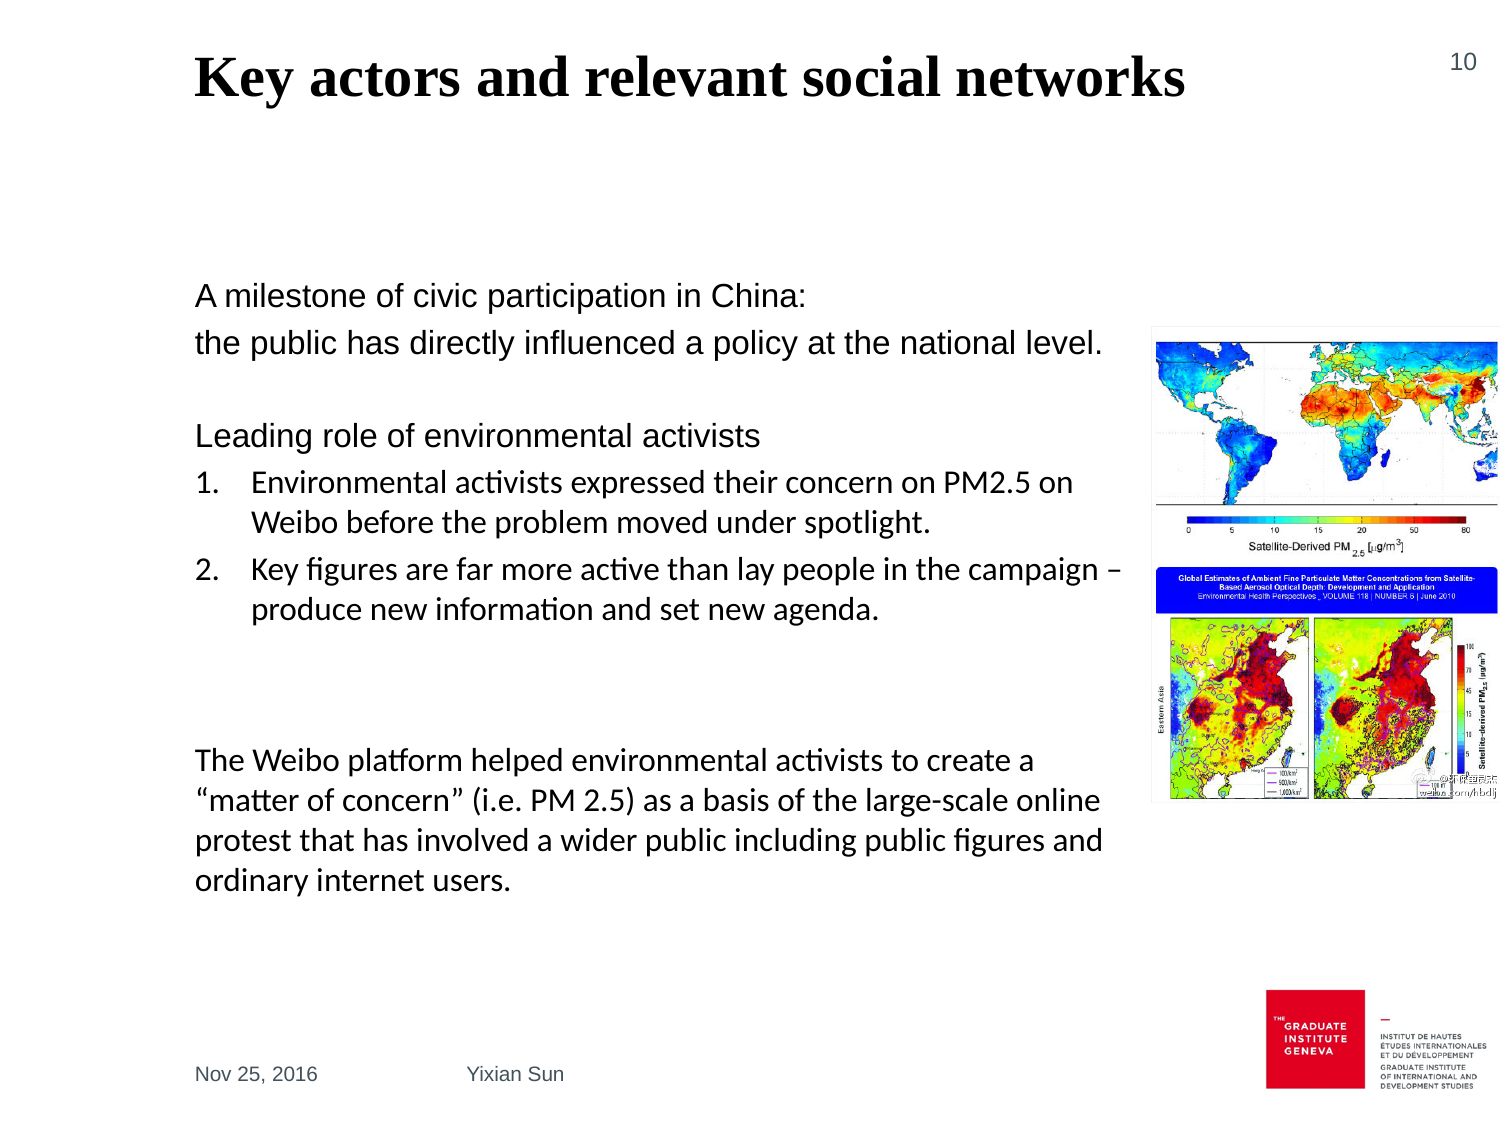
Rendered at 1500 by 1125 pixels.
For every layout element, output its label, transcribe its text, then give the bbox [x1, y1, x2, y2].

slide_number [194, 1042, 466, 1103]
picture [1257, 984, 1495, 1094]
title Key actors and relevant social networks [194, 30, 1388, 112]
footer Yixian Sun [466, 1042, 1117, 1103]
picture [1151, 326, 1500, 803]
slide_number 10 [1425, 30, 1500, 91]
list A milestone of civic participation in China: the public has directly influenced a policy at the national level. Leading role of environmental activists Environmental activists expressed their concern on PM2.5 on Weibo before the problem moved under spotlight. Key figures are far more active than lay people in the campaign – produce new information and set new agenda. The Weibo platform helped environmental activists to create a “matter of concern” (i.e. PM 2.5) as a basis of the large-scale online protest that has involved a wider public including public figures and ordinary internet users. [194, 267, 1140, 951]
